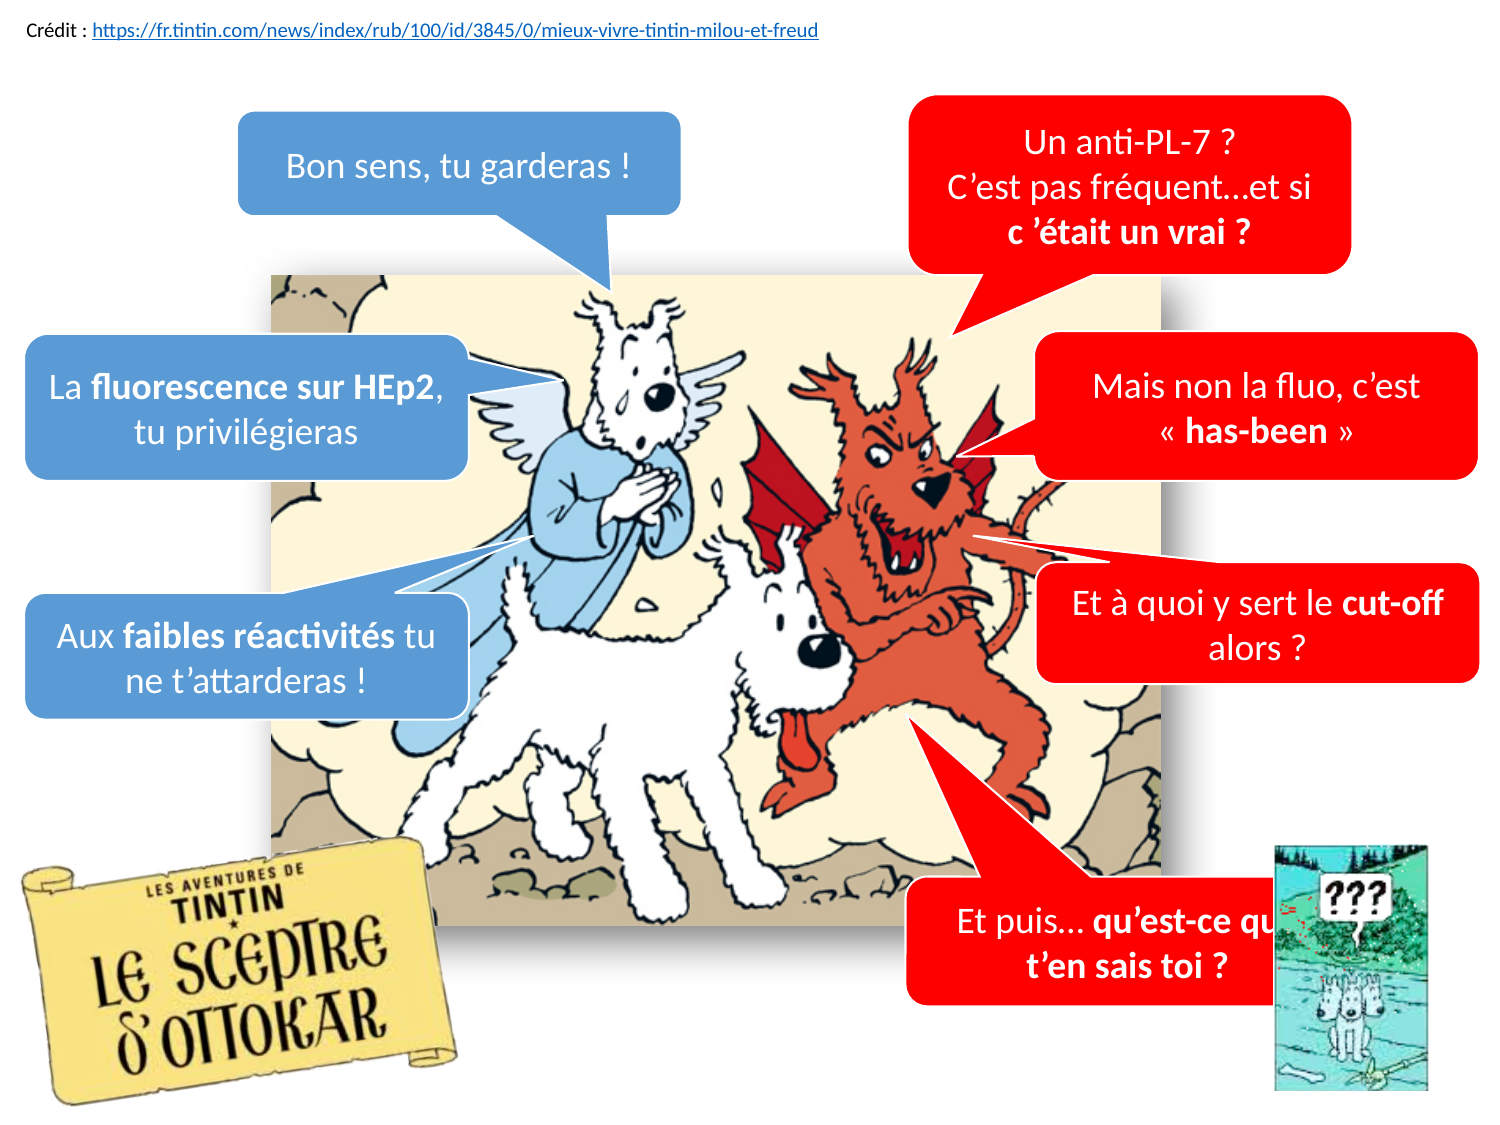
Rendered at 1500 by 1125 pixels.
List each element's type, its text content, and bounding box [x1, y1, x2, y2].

text_box Mais non la fluo, c’est « has-been » [1161, 330, 1481, 482]
text_box Un anti-PL-7 ? C’est pas fréquent…et si c ’était un vrai ? [906, 93, 1354, 277]
text_box Aux faibles réactivités tu ne t’attarderas ! [22, 591, 271, 721]
text_box Crédit : https://fr.tintin.com/news/index/rub/100/id/3845/0/mieux-vivre-tintin-milou-et-freud [11, 9, 1500, 49]
picture [1273, 844, 1432, 1091]
text_box Et à quoi y sert le cut-off alors ? [1161, 554, 1482, 686]
text_box Et puis… qu’est-ce que t’en sais toi ? [904, 875, 1273, 1008]
text_box Bon sens, tu garderas ! [235, 109, 683, 275]
text_box La fluorescence sur HEp2, tu privilégieras [22, 332, 271, 482]
picture [1, 275, 1161, 1125]
